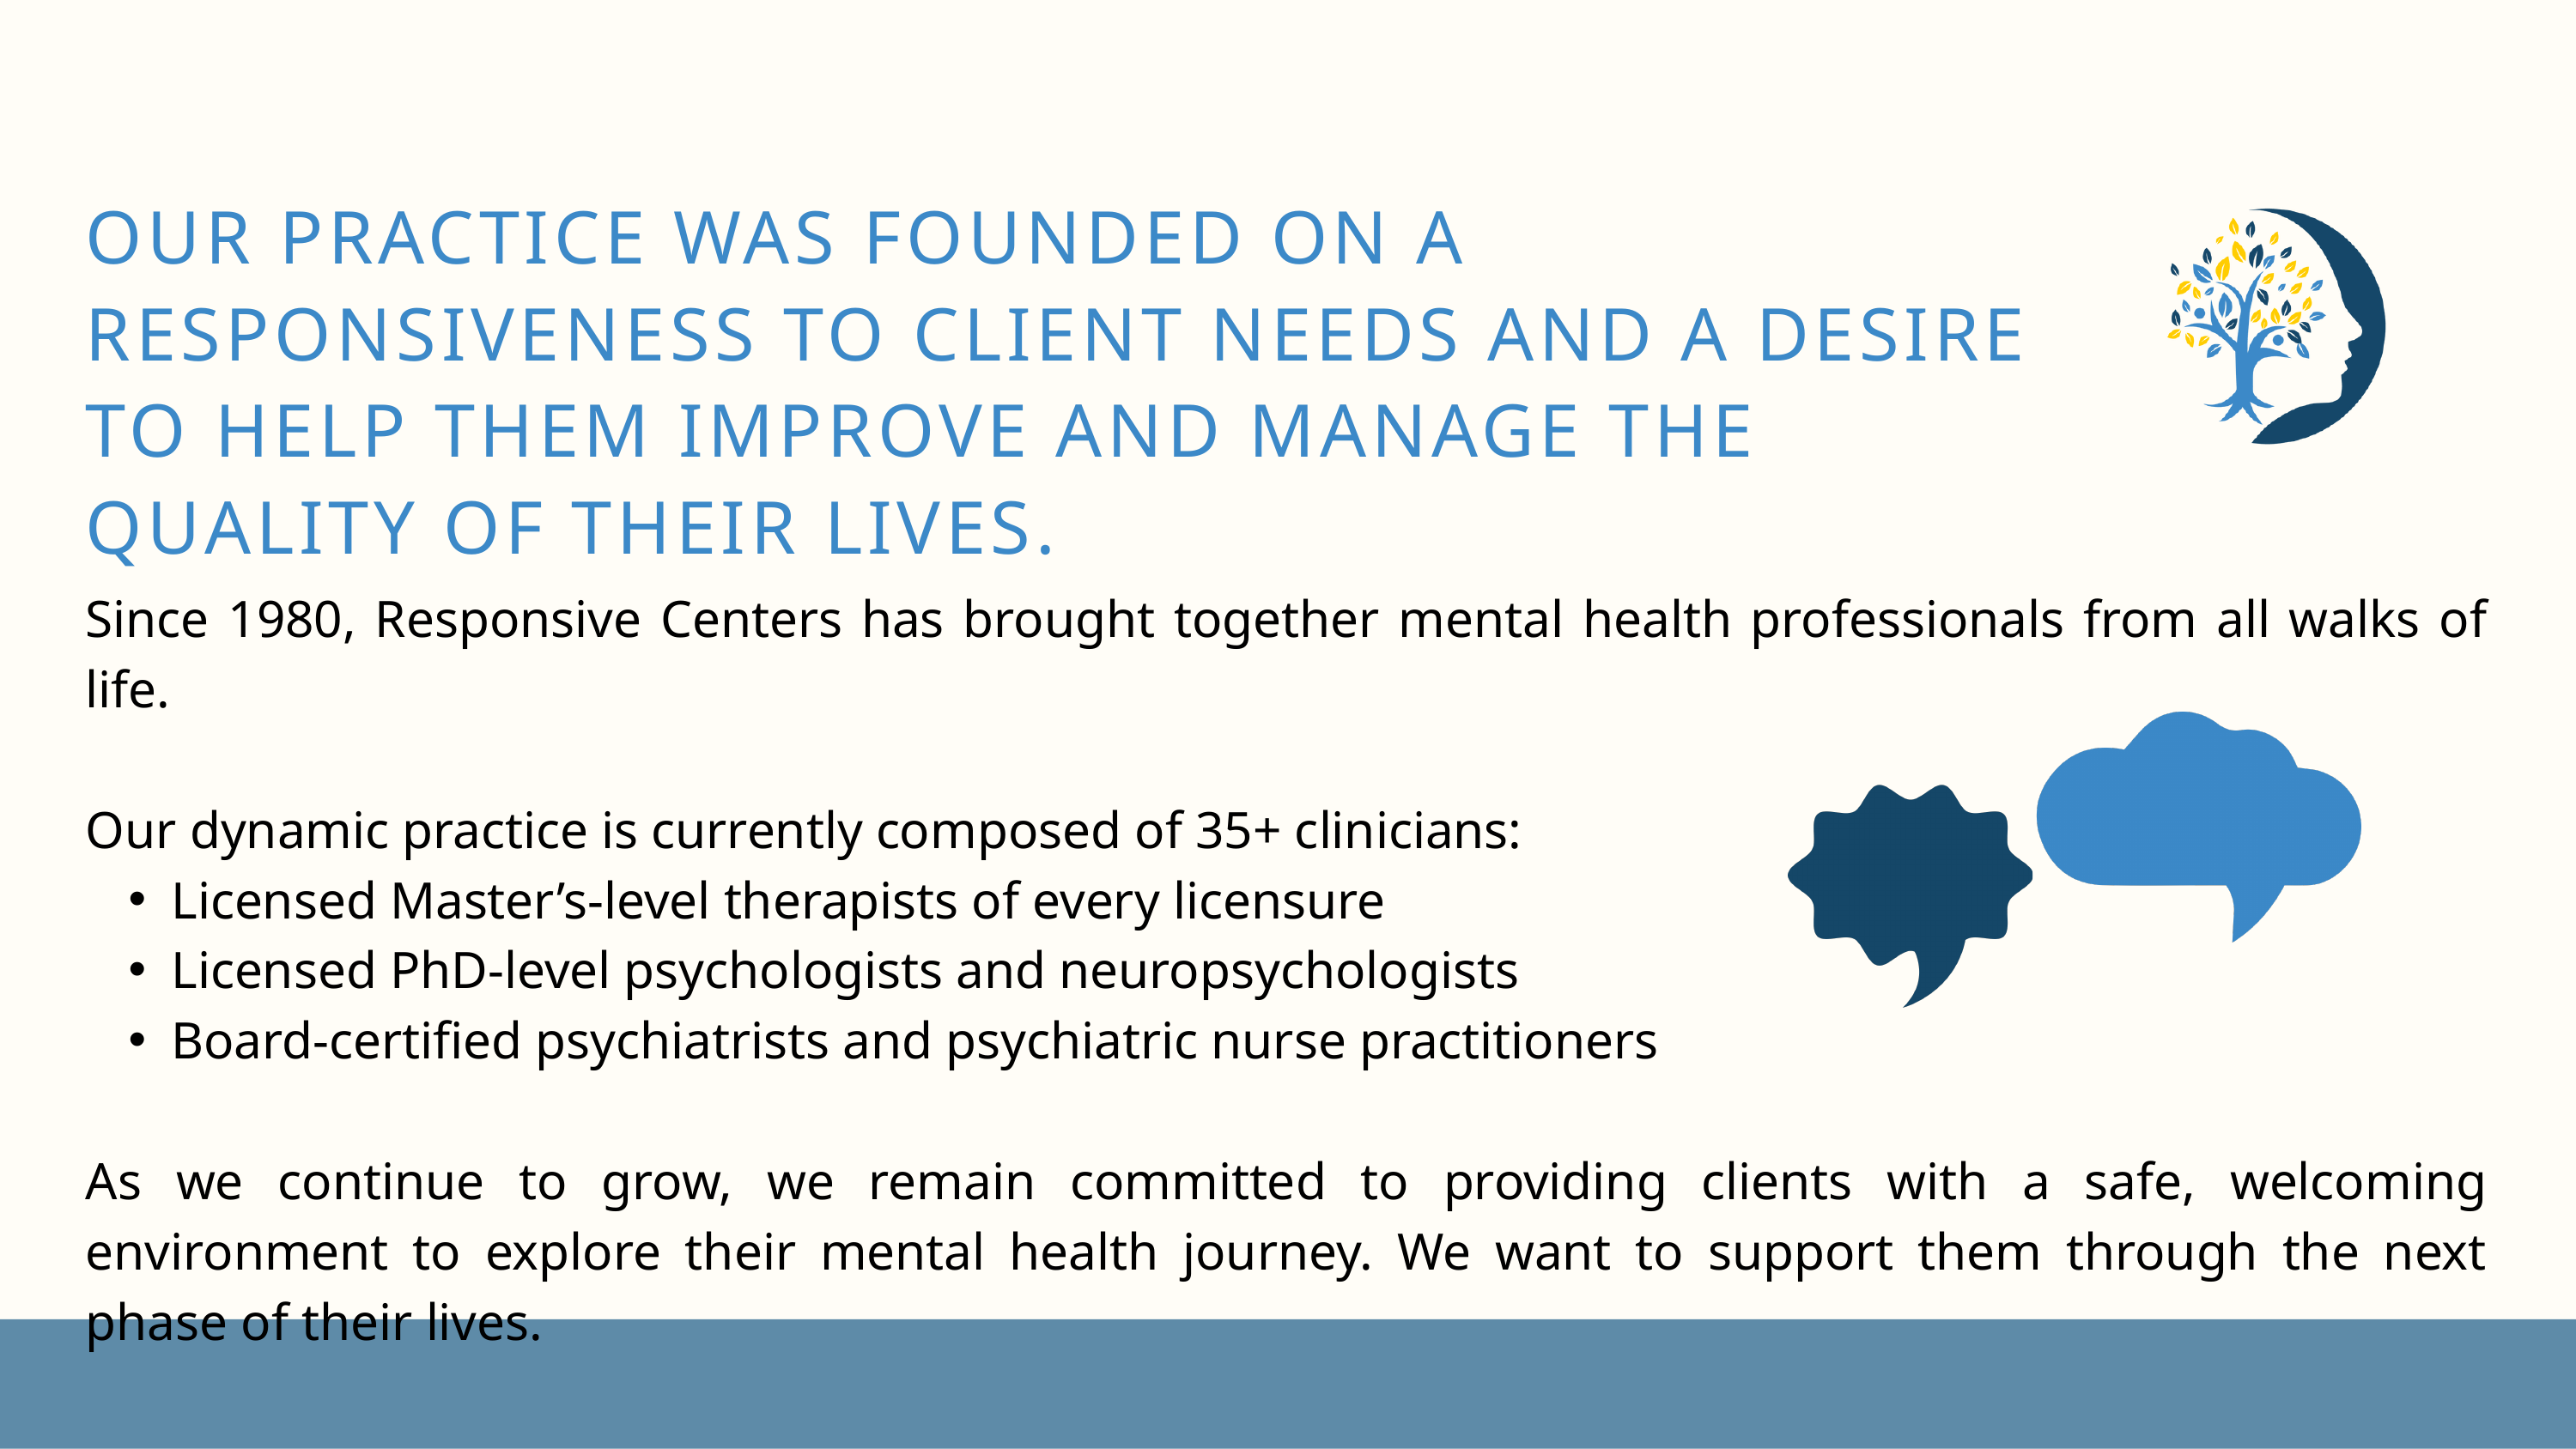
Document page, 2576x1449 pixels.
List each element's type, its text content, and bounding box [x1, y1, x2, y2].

text_box OUR PRACTICE WAS FOUNDED ON A RESPONSIVENESS TO CLIENT NEEDS AND A DESIRE TO HELP THEM IMPROVE AND MANAGE THE QUALITY OF THEIR LIVES. [85, 181, 2060, 569]
text_box [0, 1319, 2576, 1449]
text_box [2011, 175, 2541, 457]
text_box [1788, 783, 2033, 1008]
text_box Since 1980, Responsive Centers has brought together mental health professionals from all walks of life. Our dynamic practice is currently composed of 35+ clinicians: Licensed Master’s-level therapists of every licensure Licensed PhD-level psychologists and neuropsychologists Board-certified psychiatrists and psychiatric nurse practitioners As we continue to grow, we remain committed to providing clients with a safe, welcoming environment to explore their mental health journey. We want to support them through the next phase of their lives. [85, 577, 2490, 1350]
text_box [2032, 707, 2365, 943]
